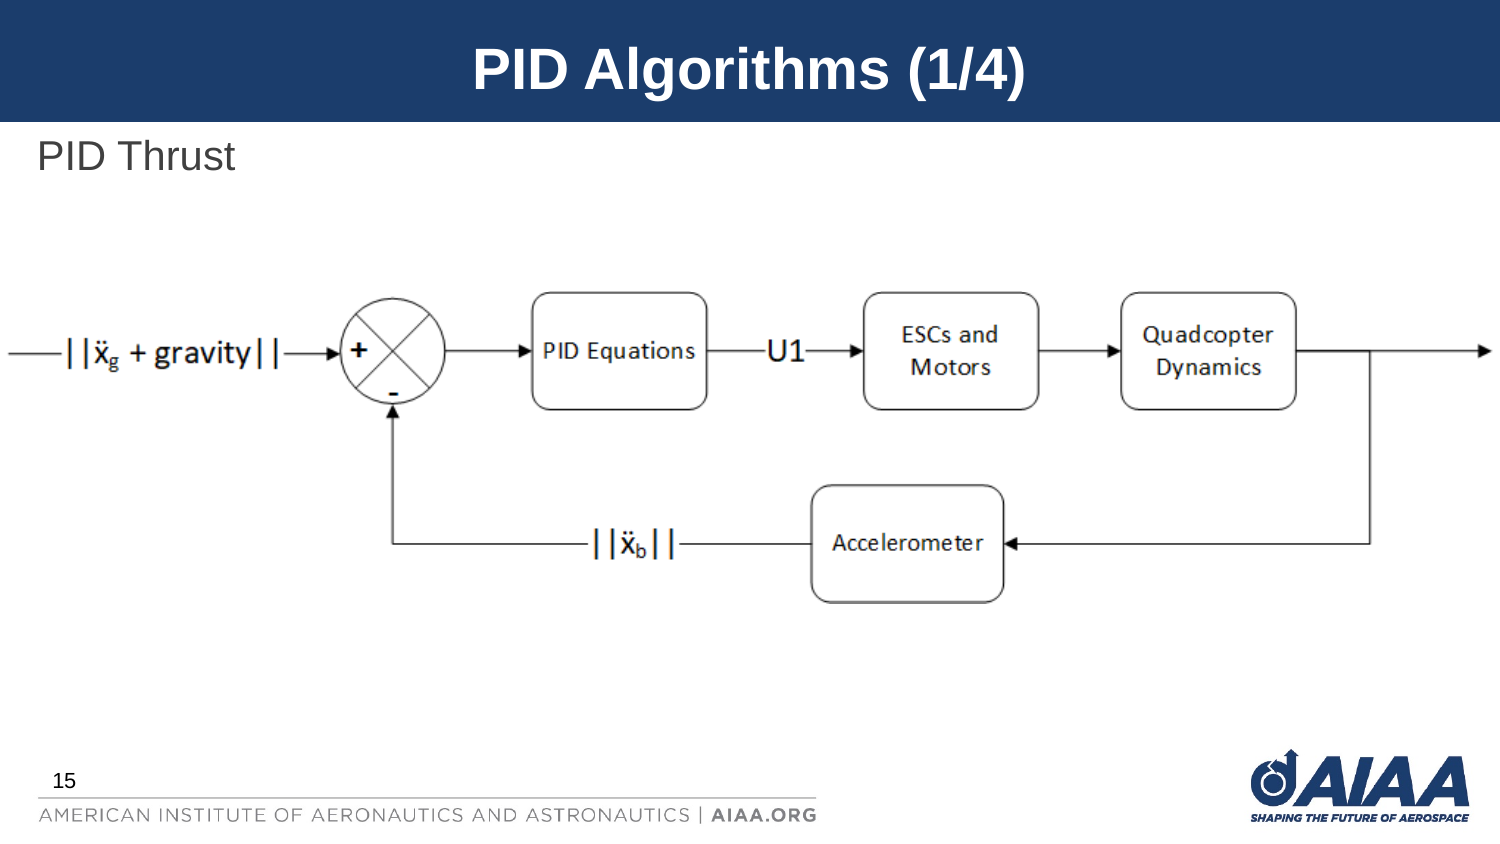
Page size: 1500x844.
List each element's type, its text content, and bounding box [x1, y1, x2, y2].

text_box PID Thrust [22, 121, 946, 186]
slide_number 15 [37, 759, 188, 788]
title PID Algorithms (1/4) [37, 23, 1463, 109]
picture [0, 122, 1500, 844]
